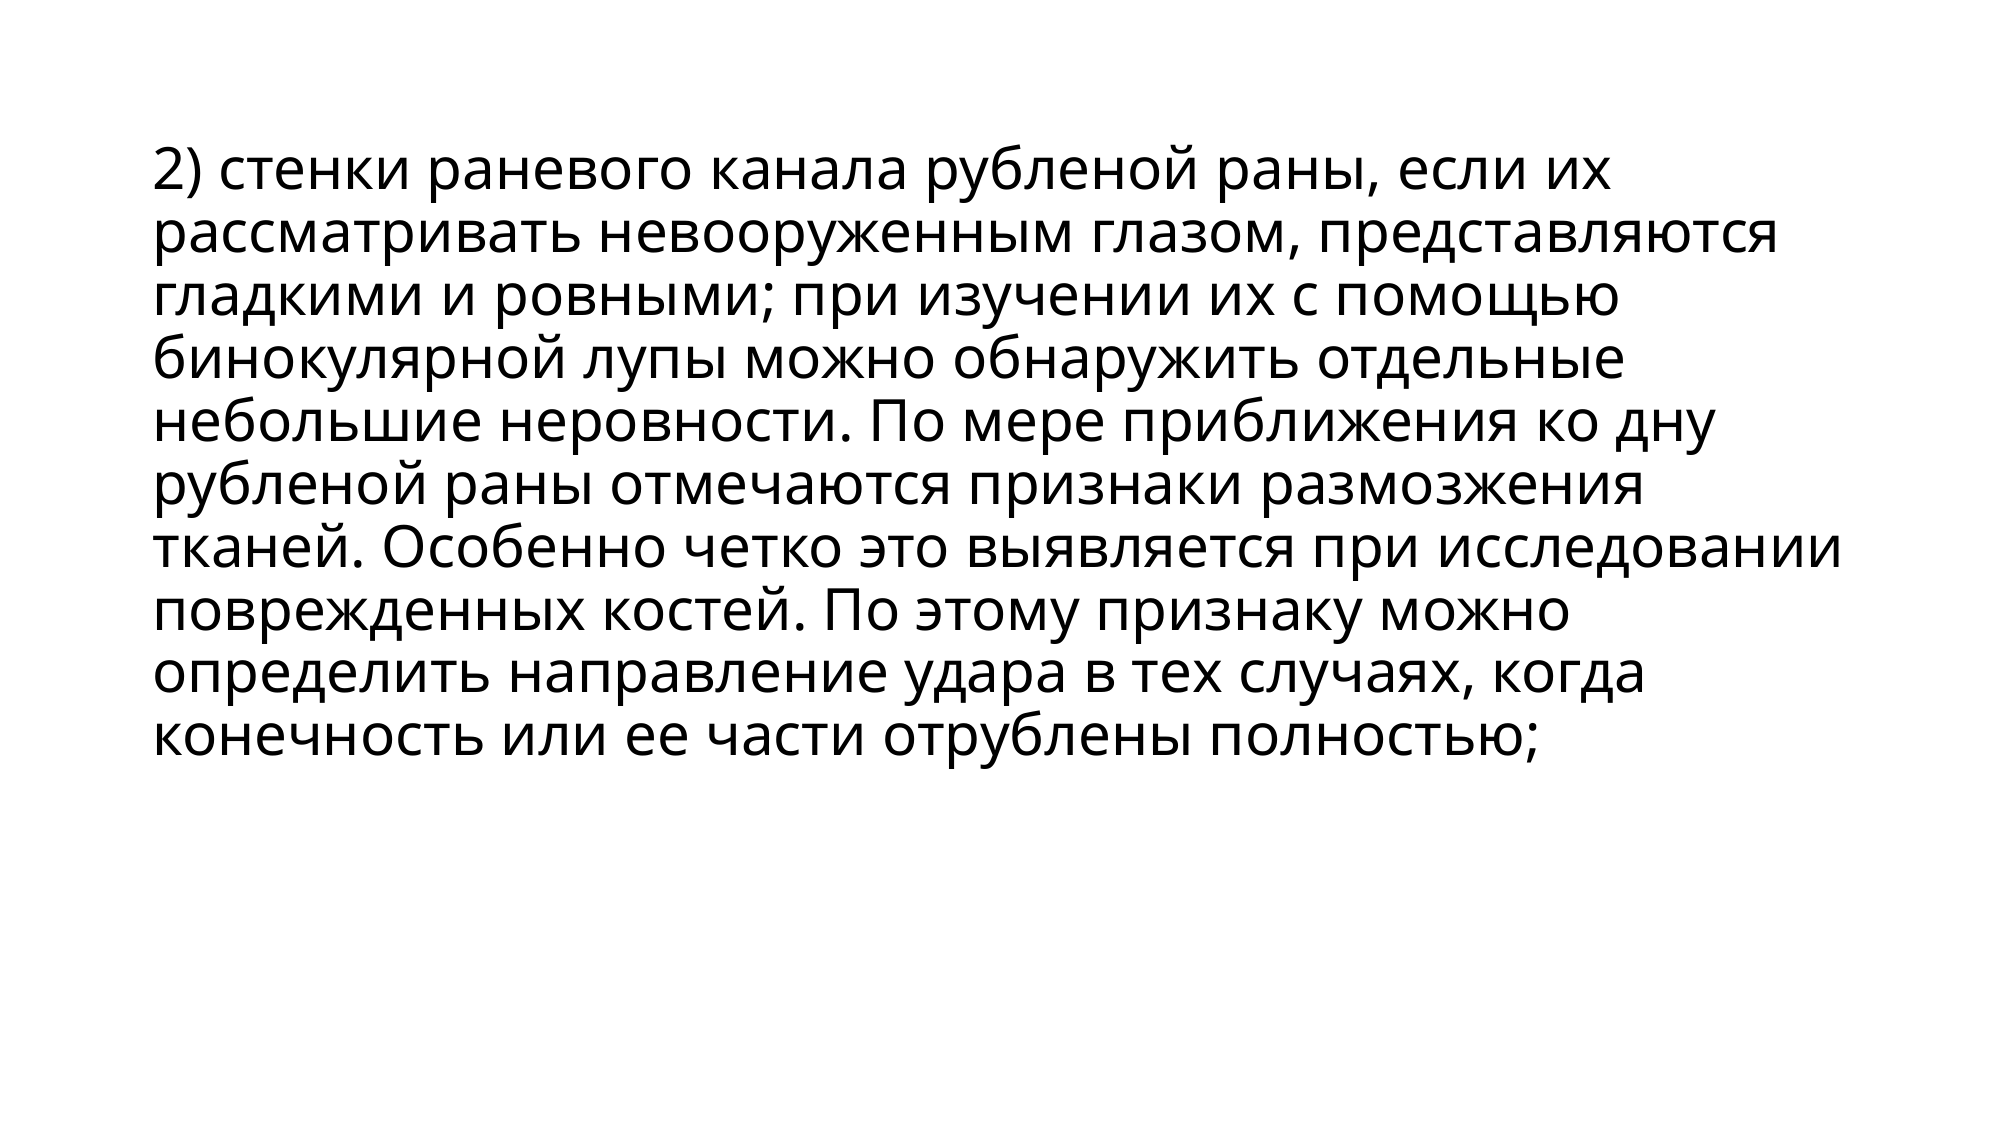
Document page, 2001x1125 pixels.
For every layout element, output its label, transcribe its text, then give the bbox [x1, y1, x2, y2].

list 2) стенки раневого канала рубленой раны, если их рассматривать невооруженным глазом, представляются гладкими и ровными; при изучении их с помощью бинокулярной лупы можно обнаружить отдельные небольшие неровности. По мере приближения ко дну рубленой раны отмечаются признаки размозжения тканей. Особенно четко это выявляется при исследовании поврежденных костей. По этому признаку можно определить направление удара в тех случаях, когда конечность или ее части отрублены полностью; [137, 131, 1863, 1014]
